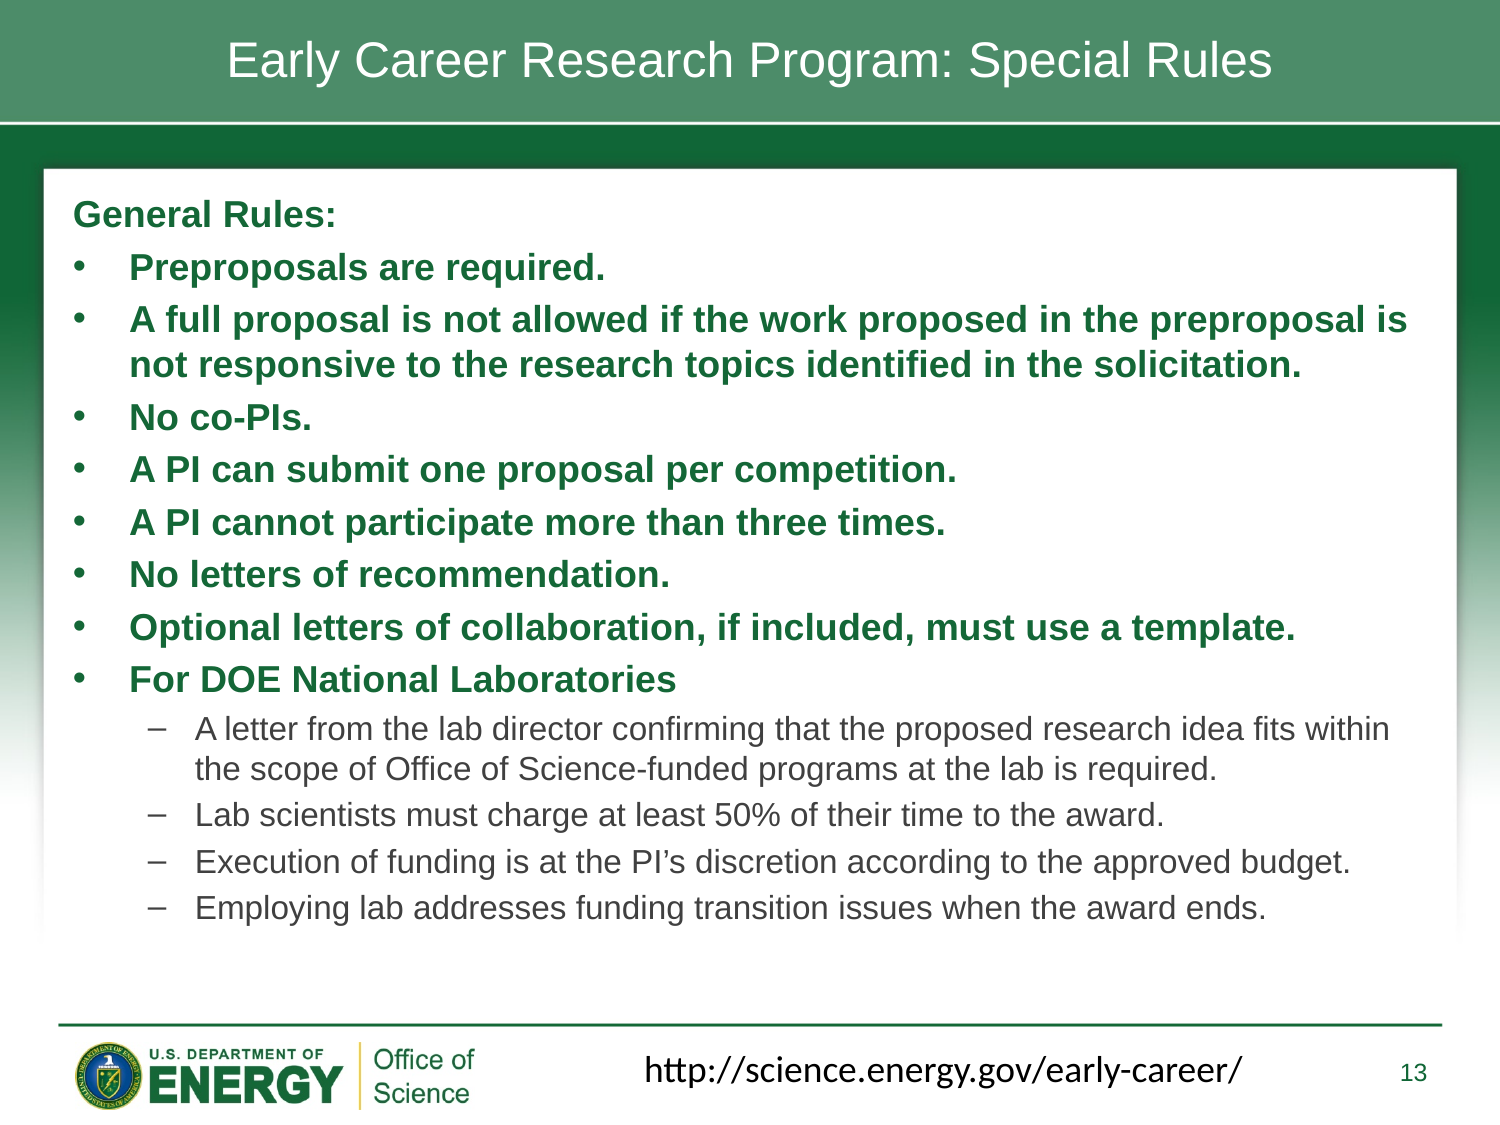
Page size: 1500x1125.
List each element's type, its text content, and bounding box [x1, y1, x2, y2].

footer [512, 1042, 1388, 1103]
text_box http://science.energy.gov/early-career/ [629, 1037, 1259, 1098]
slide_number 13 [1380, 1041, 1443, 1102]
list General Rules: Preproposals are required. A full proposal is not allowed if the work proposed in the preproposal is not responsive to the research topics identified in the solicitation. No co-PIs. A PI can submit one proposal per competition. A PI cannot participate more than three times. No letters of recommendation. Optional letters of collaboration, if included, must use a template. For DOE National Laboratories A letter from the lab director confirming that the proposed research idea fits within the scope of Office of Science-funded programs at the lab is required. Lab scientists must charge at least 50% of their time to the award. Execution of funding is at the PI’s discretion according to the approved budget. Employing lab addresses funding transition issues when the award ends. [57, 182, 1438, 1000]
title Early Career Research Program: Special Rules [0, 0, 1500, 152]
picture [0, 152, 1500, 1125]
